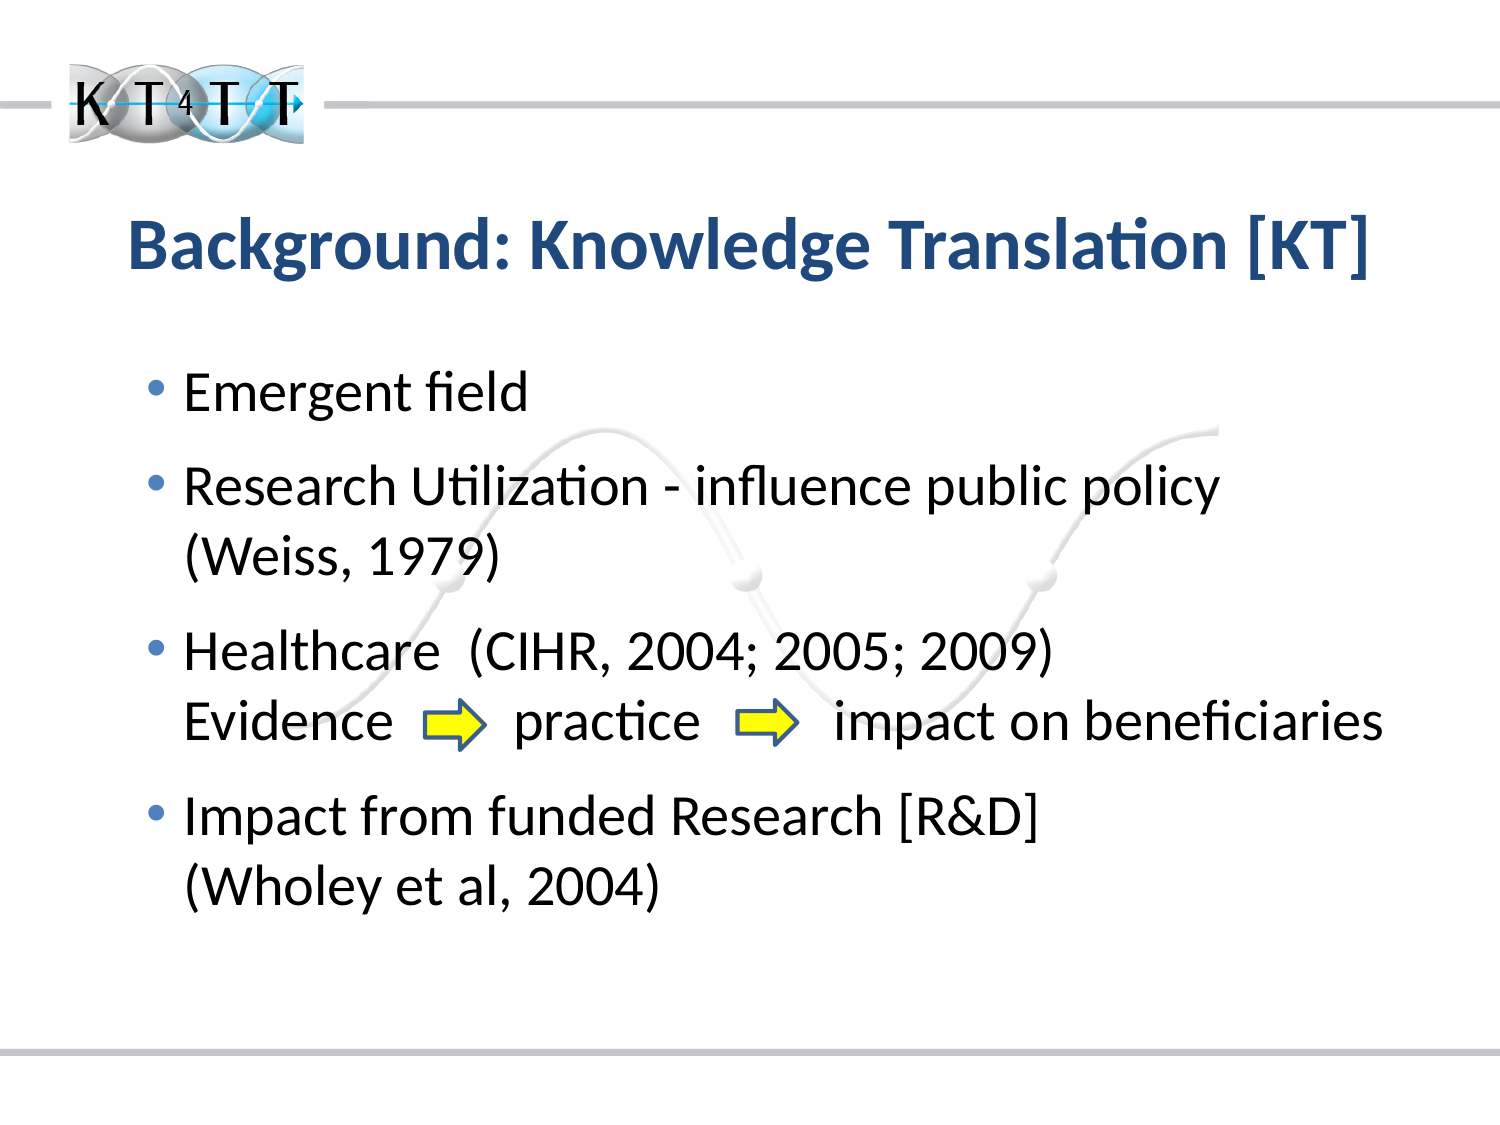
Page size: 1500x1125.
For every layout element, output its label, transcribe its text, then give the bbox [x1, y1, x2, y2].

text_box [422, 698, 488, 752]
picture [0, 24, 1500, 1056]
list Emergent field Research Utilization - influence public policy (Weiss, 1979) Healthcare (CIHR, 2004; 2005; 2009) Evidence practice impact on beneficiaries Impact from funded Research [R&D] (Wholey et al, 2004) [130, 437, 1413, 1000]
title Background: Knowledge Translation [KT] [75, 187, 1425, 293]
text_box [735, 697, 800, 747]
